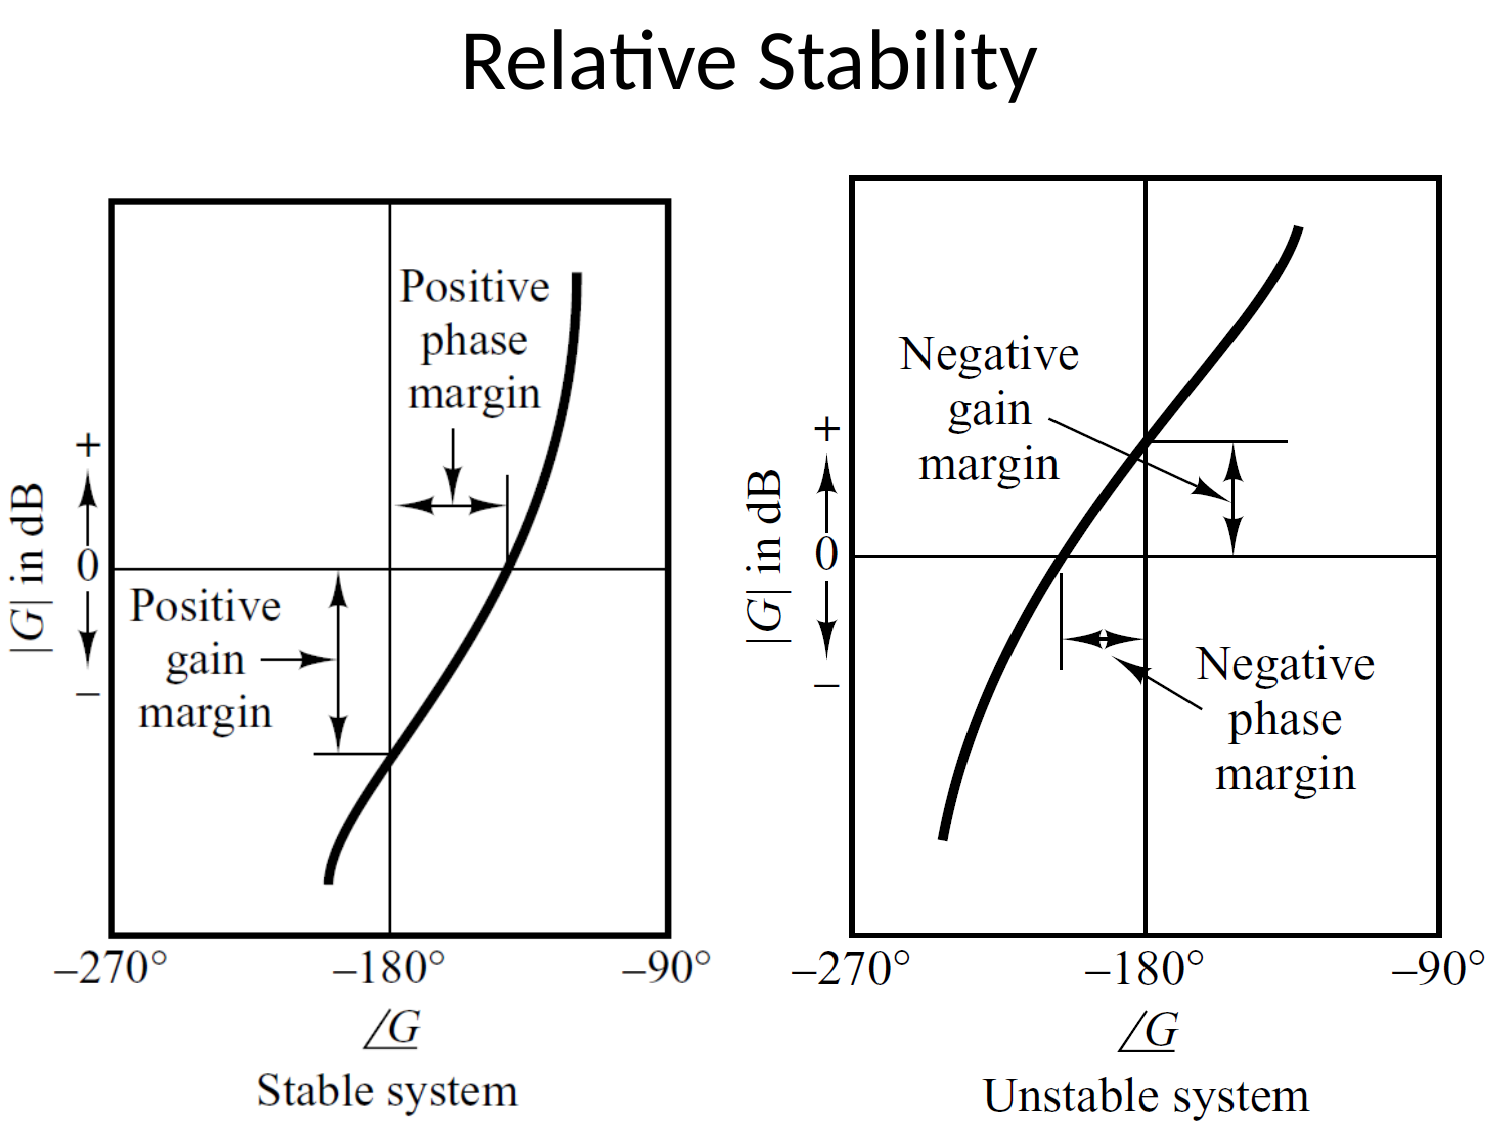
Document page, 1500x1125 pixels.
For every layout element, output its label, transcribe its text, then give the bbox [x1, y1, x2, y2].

title Relative Stability [75, 0, 1425, 115]
picture [0, 148, 719, 1121]
picture [745, 160, 1500, 1125]
